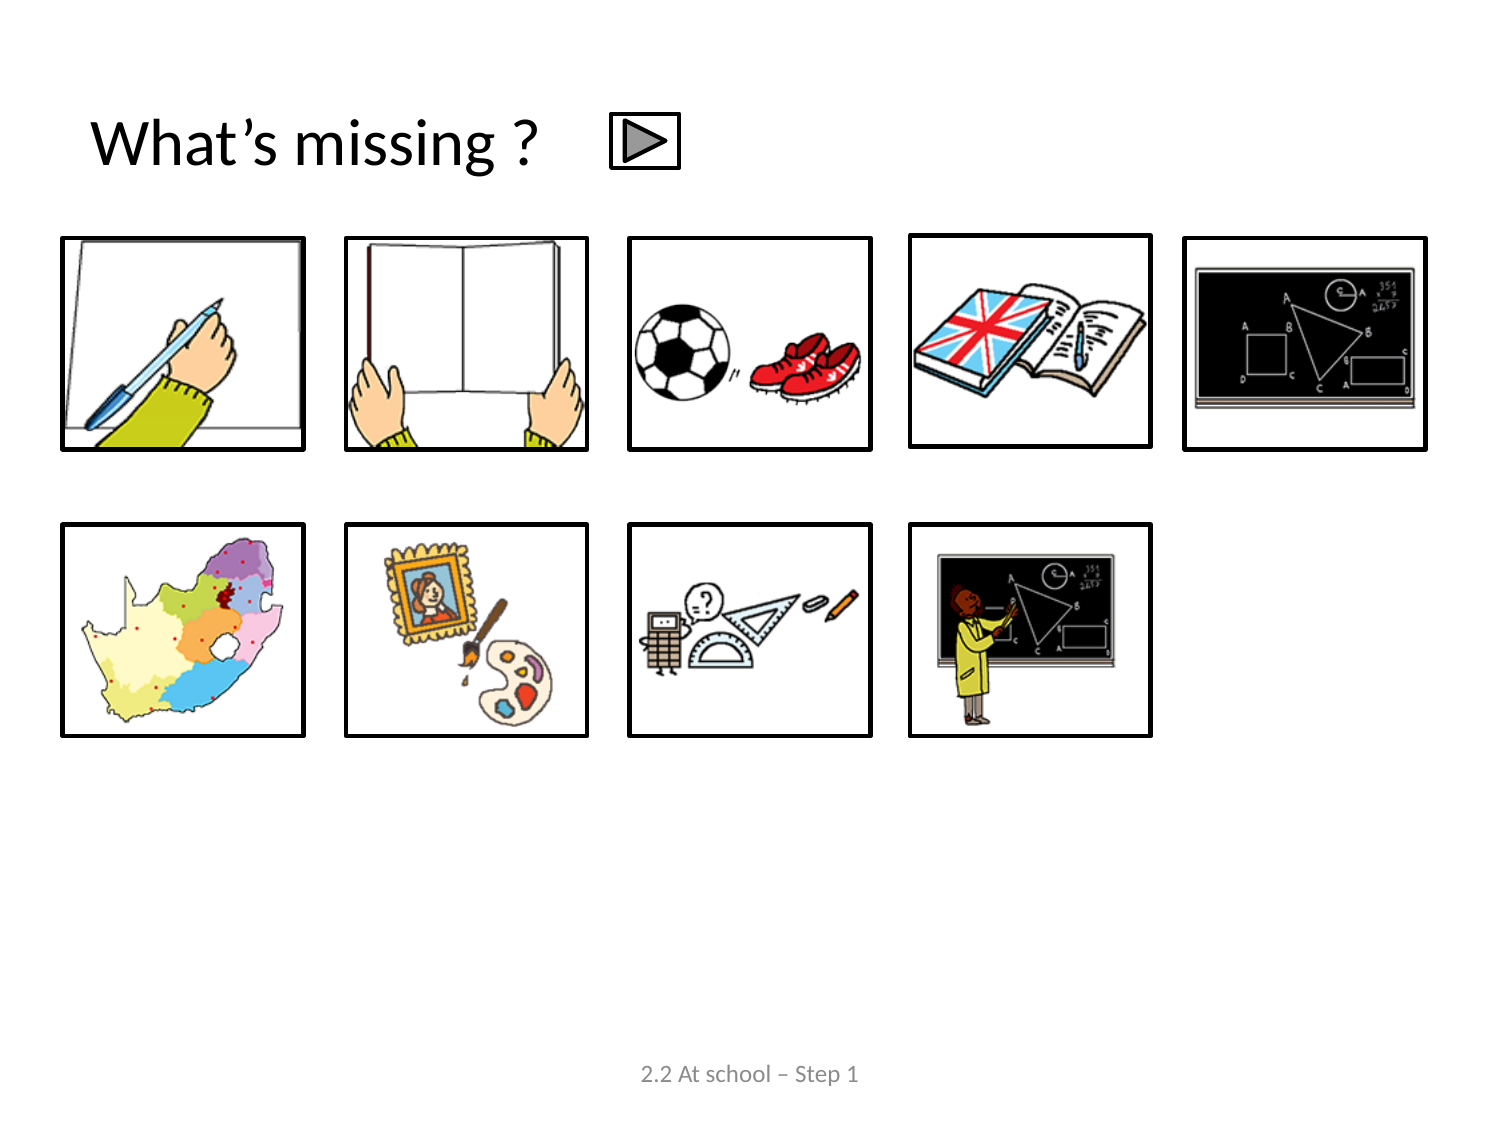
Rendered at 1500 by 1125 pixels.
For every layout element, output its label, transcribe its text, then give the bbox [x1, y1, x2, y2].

picture [631, 239, 869, 448]
picture [64, 239, 302, 448]
picture [911, 237, 1149, 445]
picture [348, 240, 585, 448]
title What’s missing ? [75, 45, 1425, 233]
picture [348, 526, 585, 734]
text_box [609, 112, 681, 170]
picture [1186, 240, 1424, 448]
picture [911, 526, 1149, 734]
picture [64, 526, 302, 734]
picture [631, 526, 869, 734]
footer 2.2 At school – Step 1 [512, 1042, 988, 1103]
